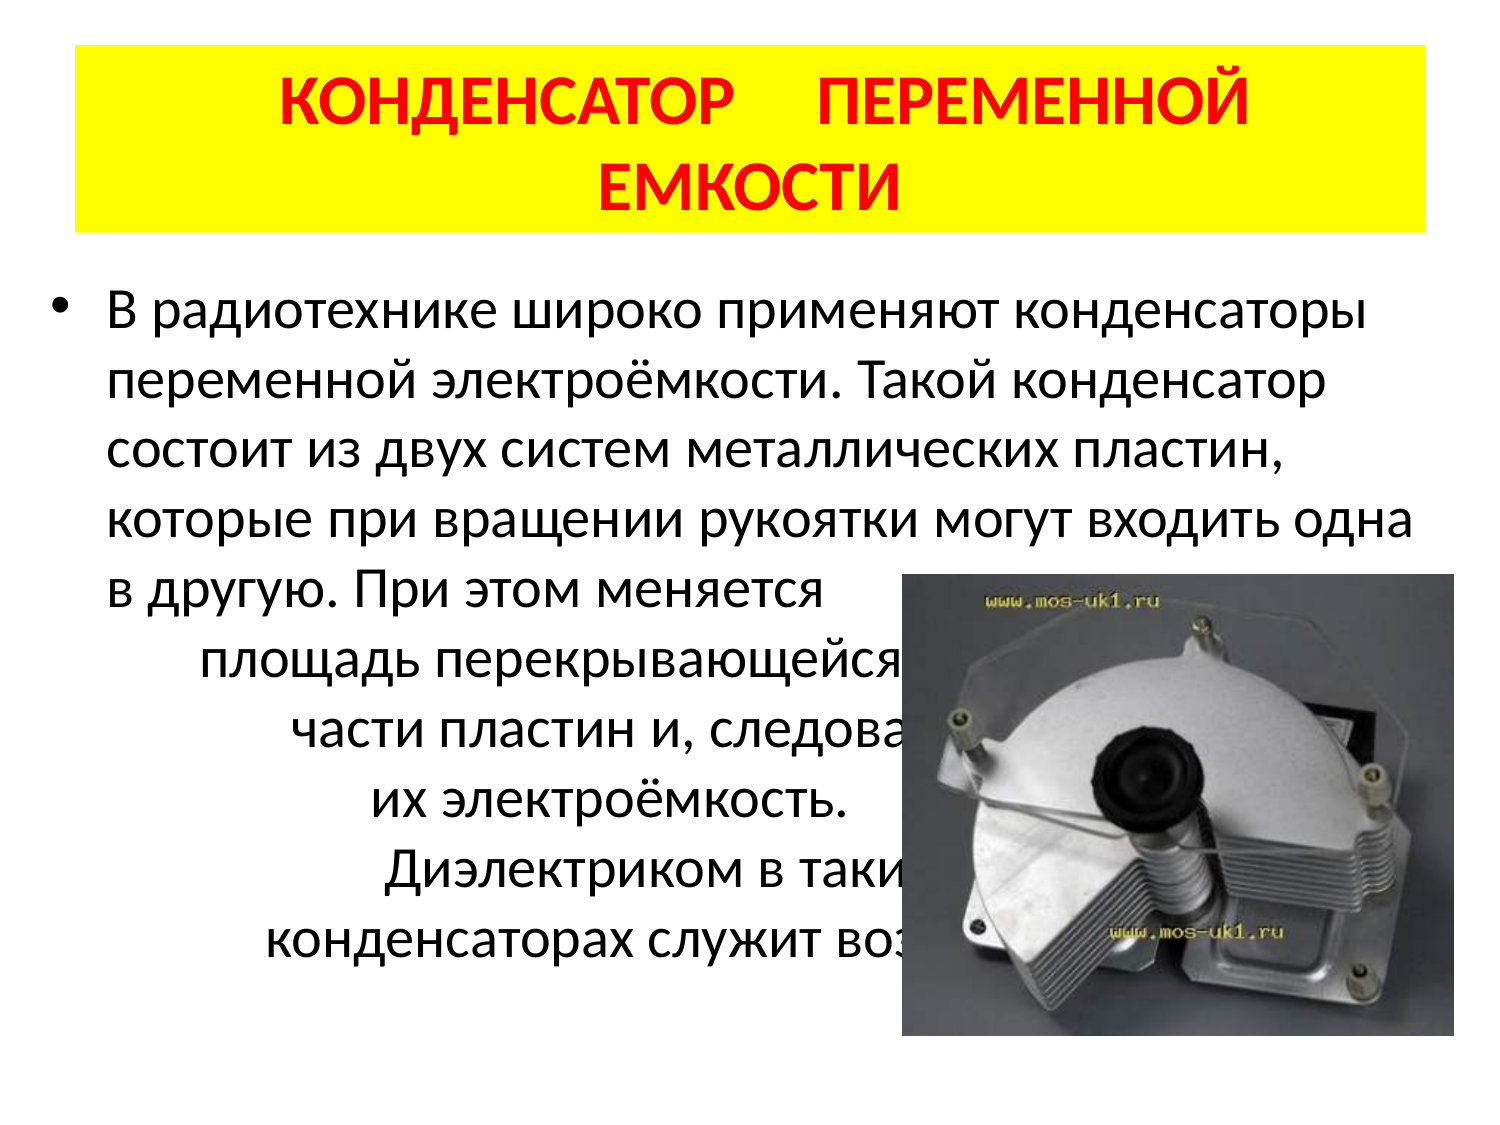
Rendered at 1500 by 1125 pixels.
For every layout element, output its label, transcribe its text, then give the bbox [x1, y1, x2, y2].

title КОНДЕНСАТОР ПЕРЕМЕННОЙ ЕМКОСТИ [75, 45, 1425, 233]
picture [902, 573, 1454, 1036]
list В радиотехнике широко применяют конденсаторы переменной электроёмкости. Такой конденсатор состоит из двух систем металлических пластин, которые при вращении рукоятки могут входить одна в другую. При этом меняется площадь перекрывающейся части пластин и, следовательно, их электроёмкость. Диэлектриком в таких конденсаторах служит воздух. [35, 262, 1454, 1005]
